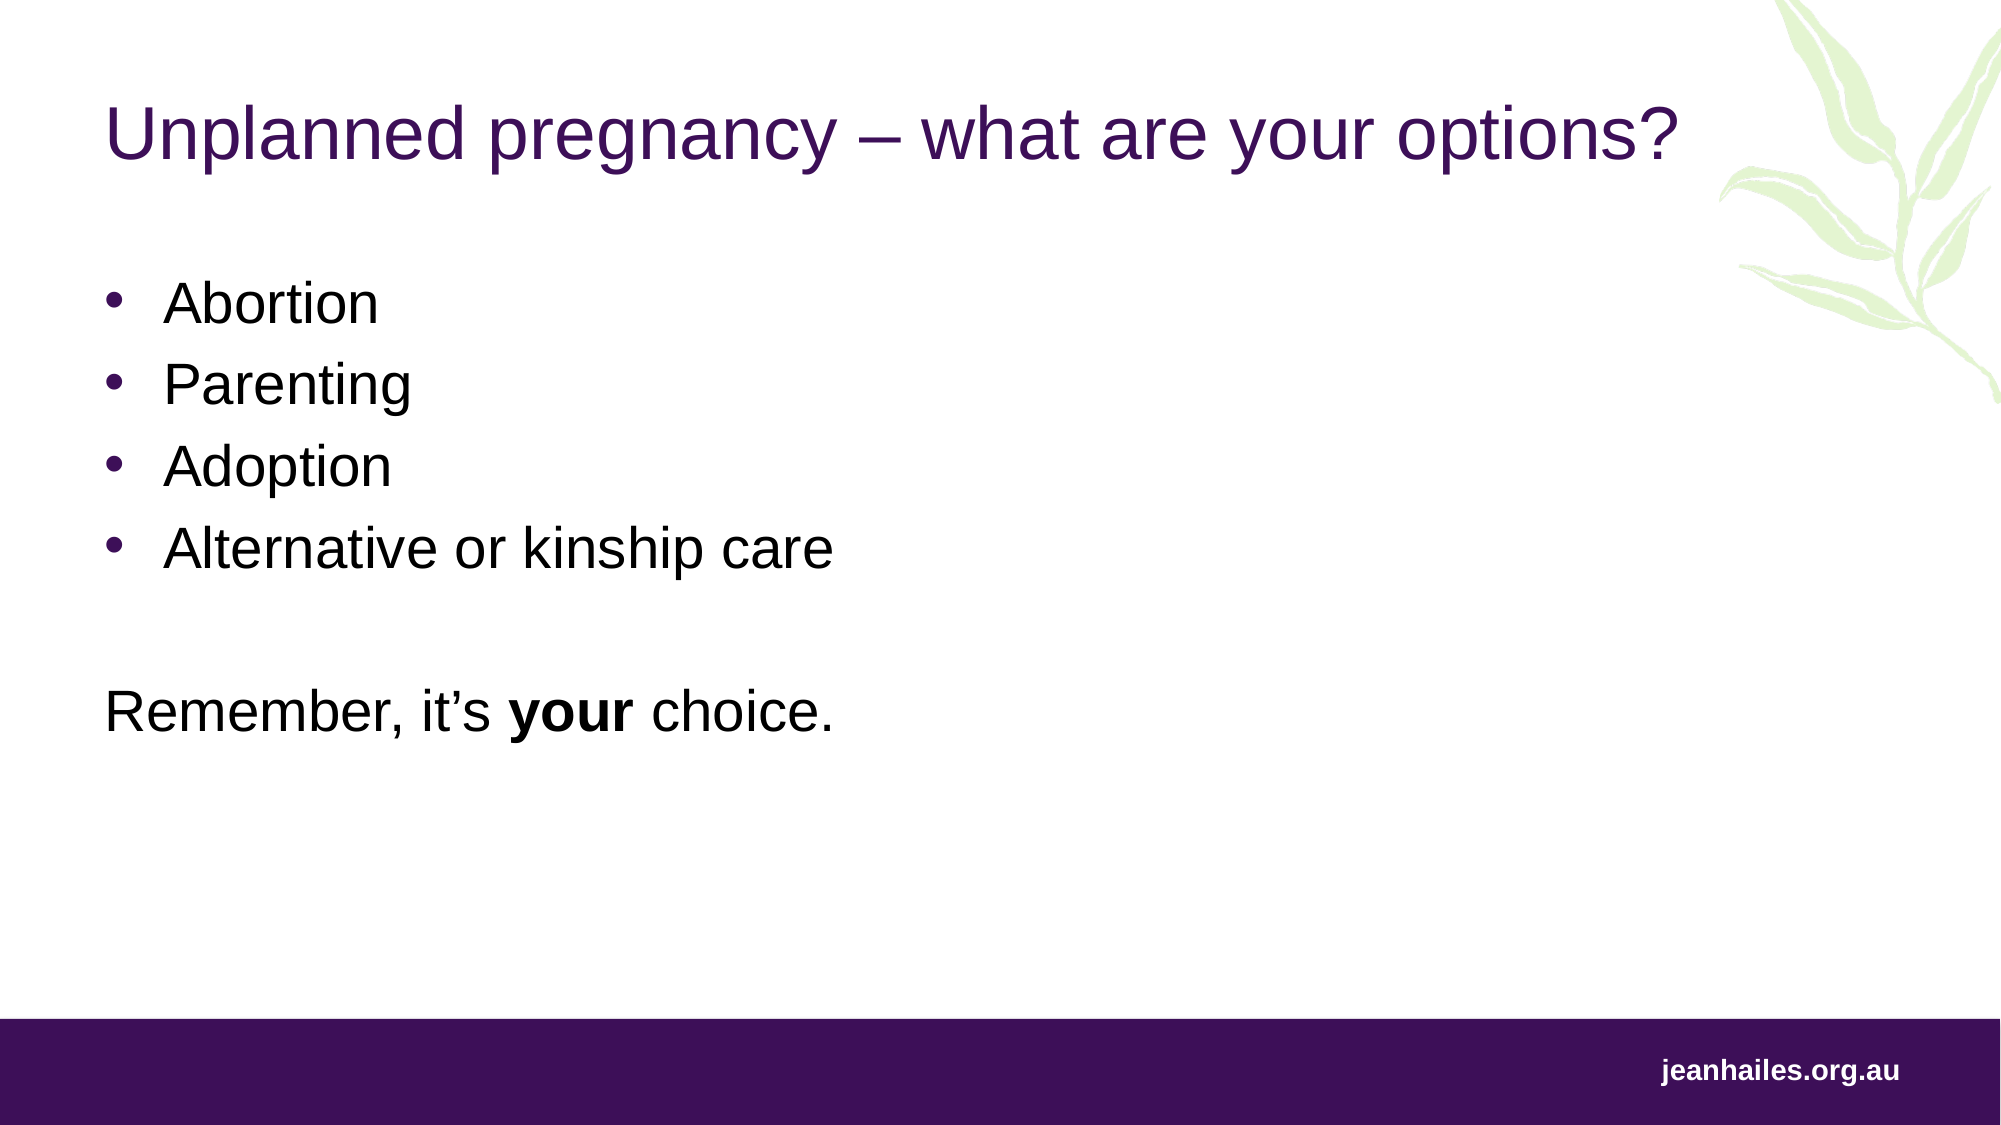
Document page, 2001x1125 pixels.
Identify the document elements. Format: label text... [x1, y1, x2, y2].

list Abortion Parenting Adoption Alternative or kinship care Remember, it’s your choice. [104, 257, 1918, 951]
title Unplanned pregnancy – what are your options? [104, 77, 1918, 238]
